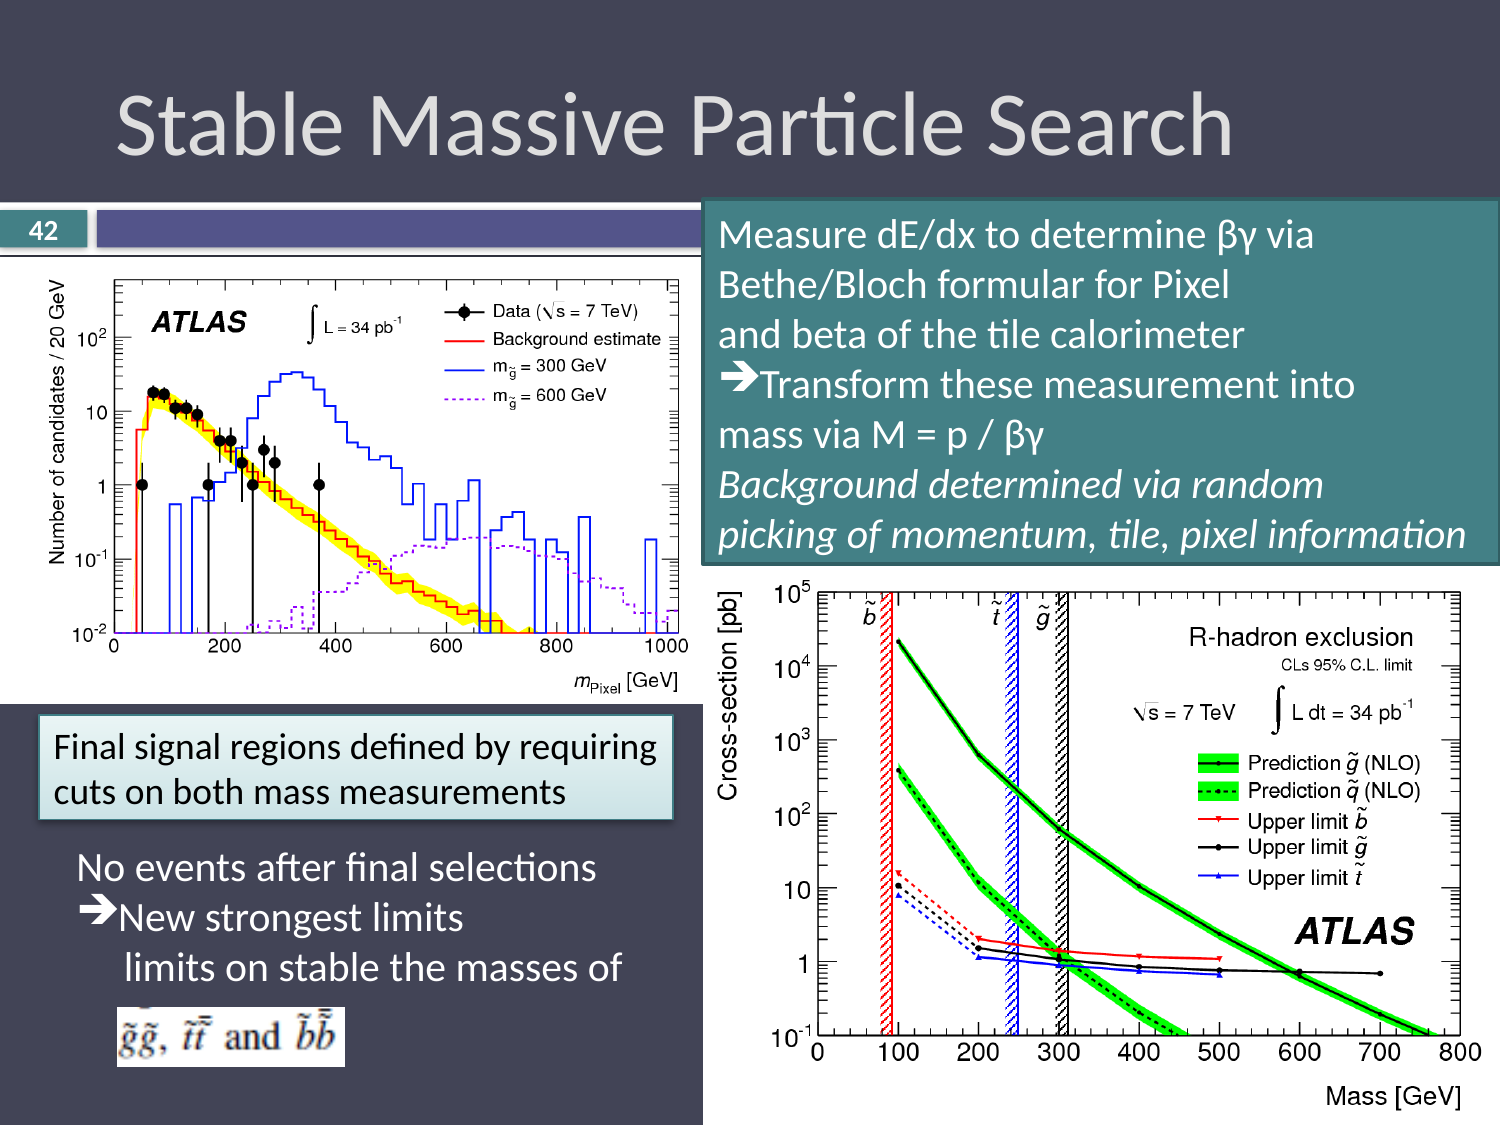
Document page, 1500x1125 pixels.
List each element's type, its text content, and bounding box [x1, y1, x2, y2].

text_box Final signal regions defined by requiring cuts on both mass measurements [38, 714, 674, 820]
title Stable Massive Particle Search [100, 37, 1438, 200]
slide_number 42 [0, 208, 88, 249]
text_box Measure dE/dx to determine βγ via Bethe/Bloch formular for Pixel and beta of the tile calorimeter Transform these measurement into mass via M = p / βγ Background determined via random picking of momentum, tile, pixel information [701, 197, 1500, 563]
text_box No events after final selections New strongest limits limits on stable the masses of [61, 832, 648, 997]
picture [116, 1007, 345, 1067]
picture [0, 257, 1500, 1125]
